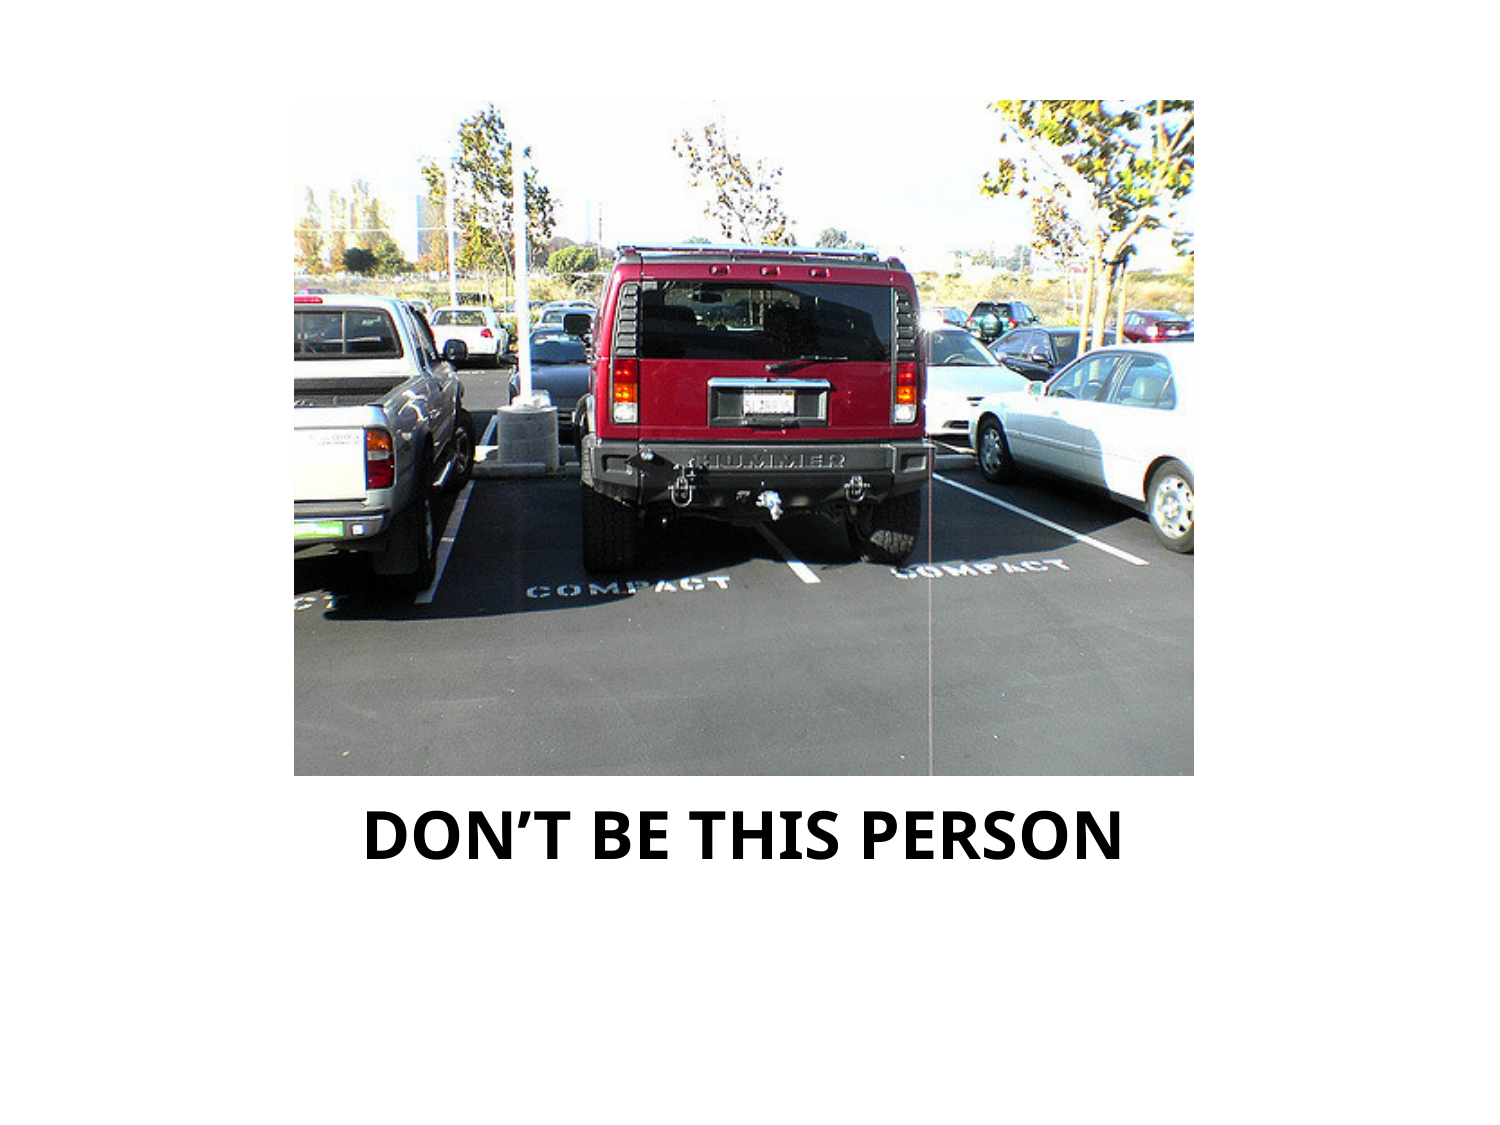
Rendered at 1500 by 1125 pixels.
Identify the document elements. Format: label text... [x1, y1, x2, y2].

picture [293, 100, 1195, 776]
title DON’T BE THIS PERSON [294, 787, 1194, 881]
